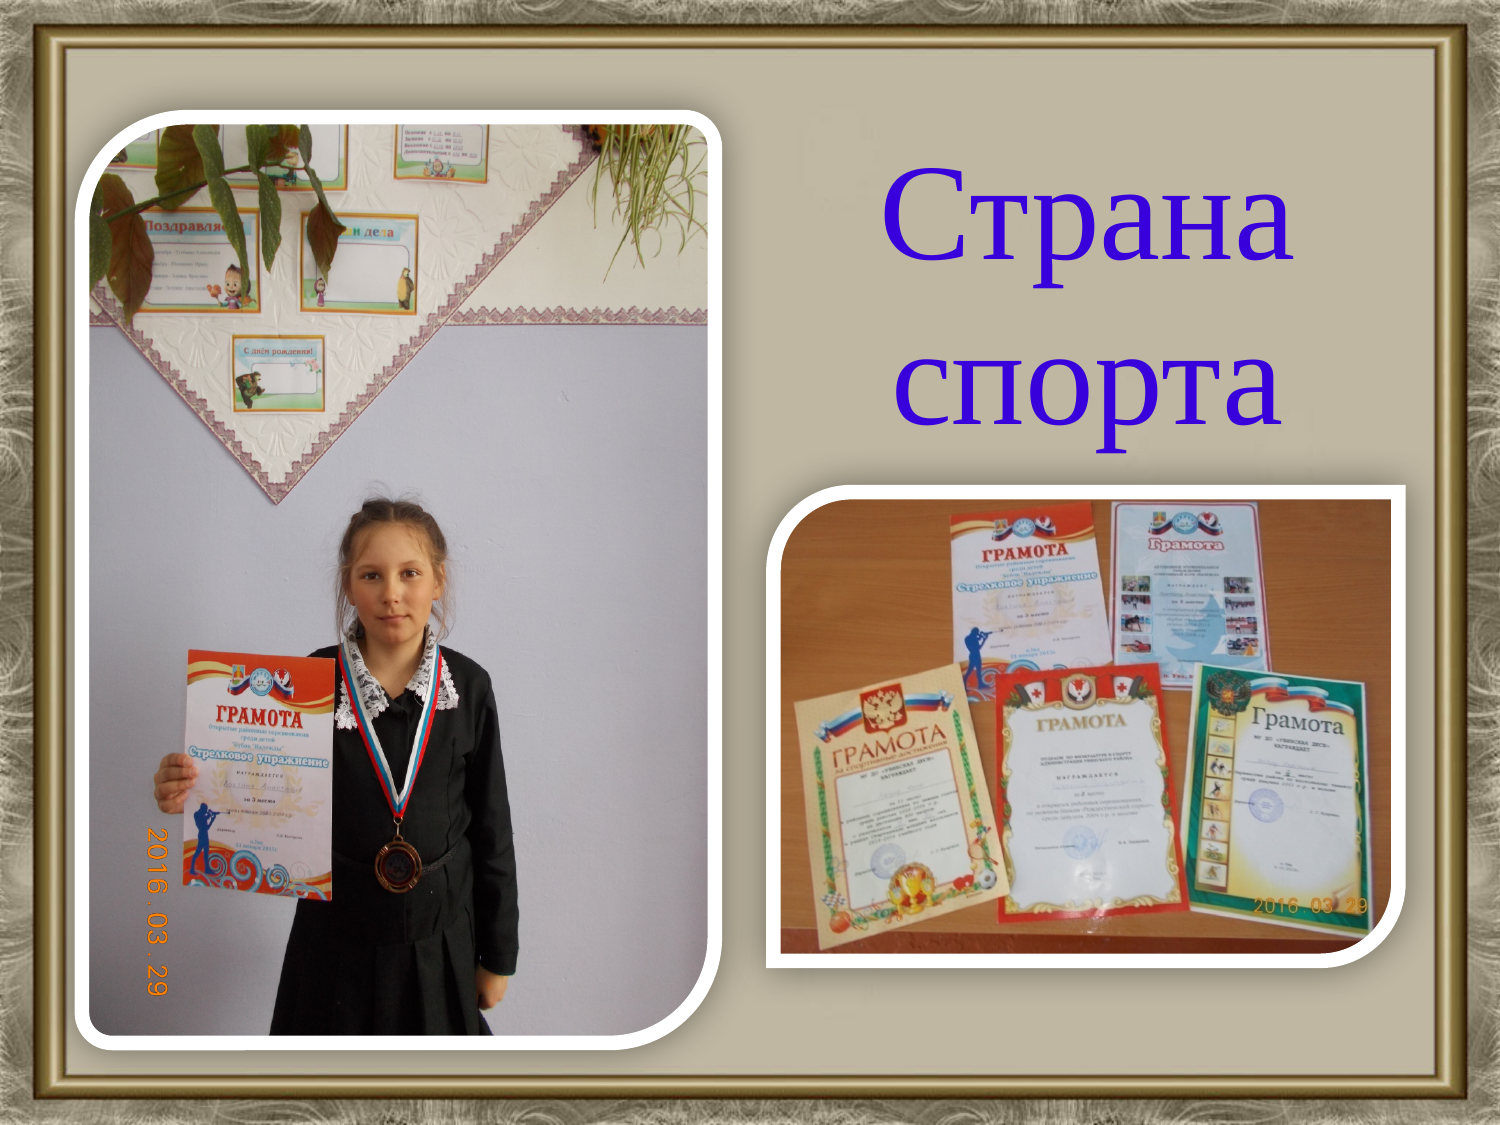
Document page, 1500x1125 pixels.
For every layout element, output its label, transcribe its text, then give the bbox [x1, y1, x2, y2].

title Страна спорта [749, 81, 1426, 493]
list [81, 116, 716, 1044]
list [773, 491, 1399, 962]
picture [0, 0, 1500, 1125]
